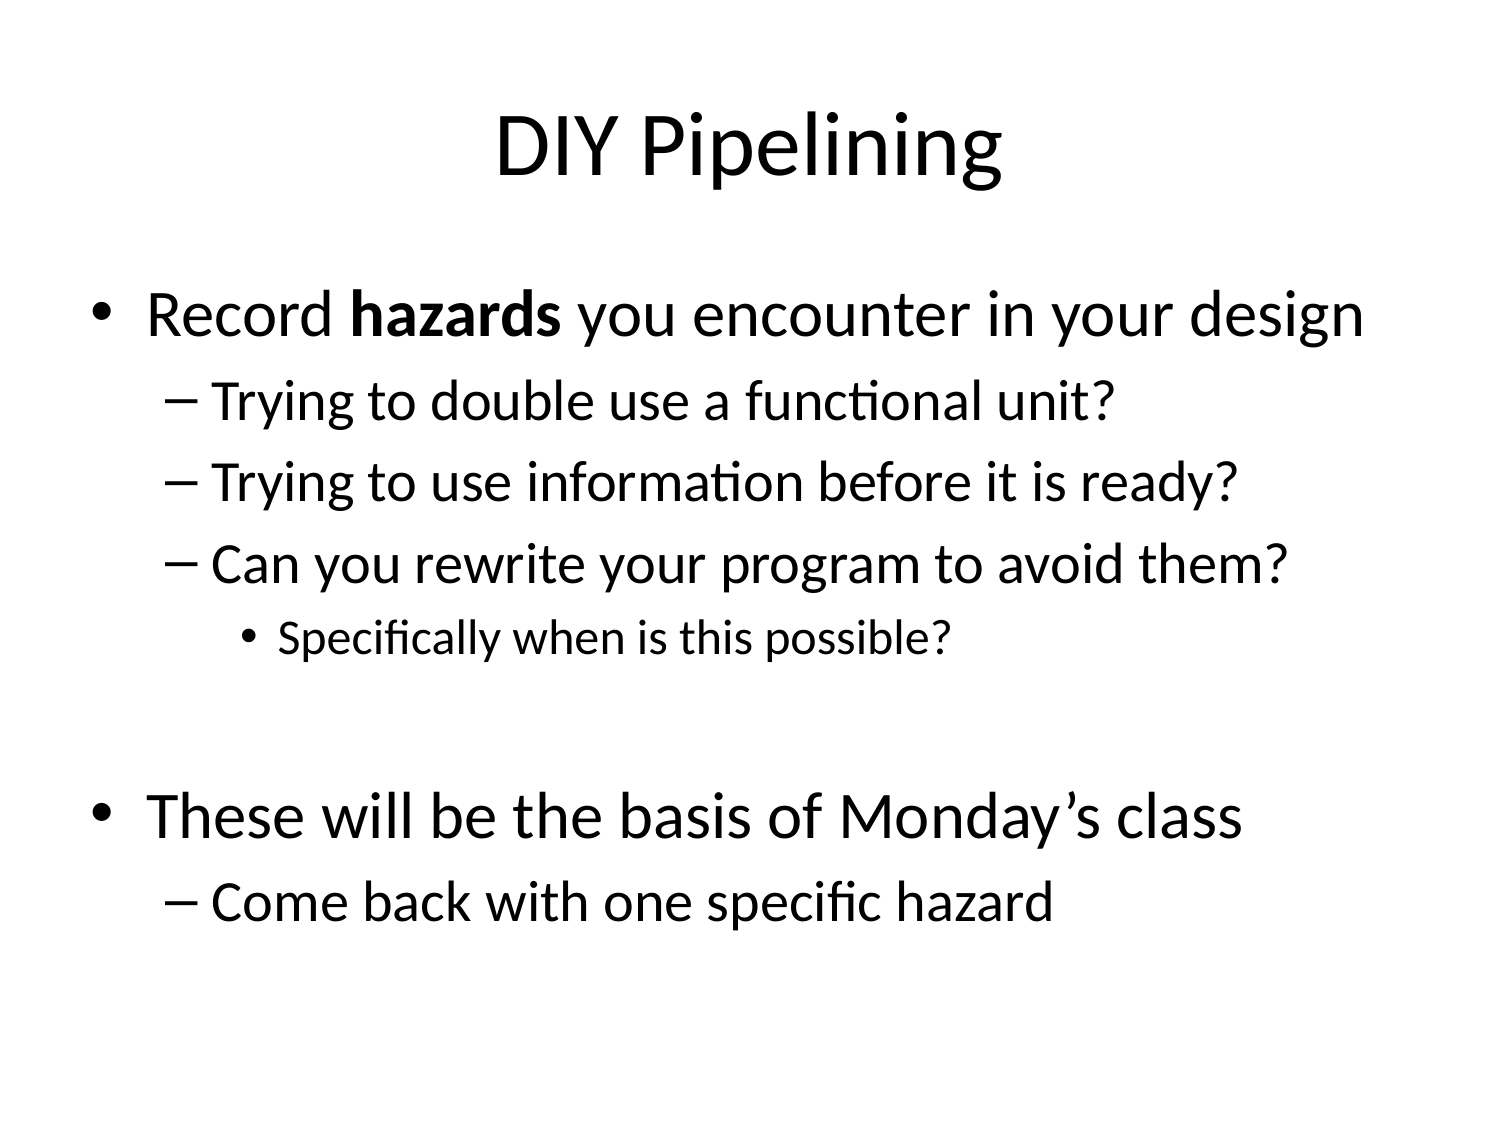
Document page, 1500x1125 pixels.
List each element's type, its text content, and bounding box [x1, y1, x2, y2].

list Record hazards you encounter in your design Trying to double use a functional unit? Trying to use information before it is ready? Can you rewrite your program to avoid them? Specifically when is this possible? These will be the basis of Monday’s class Come back with one specific hazard [75, 262, 1425, 1005]
title DIY Pipelining [75, 45, 1425, 233]
